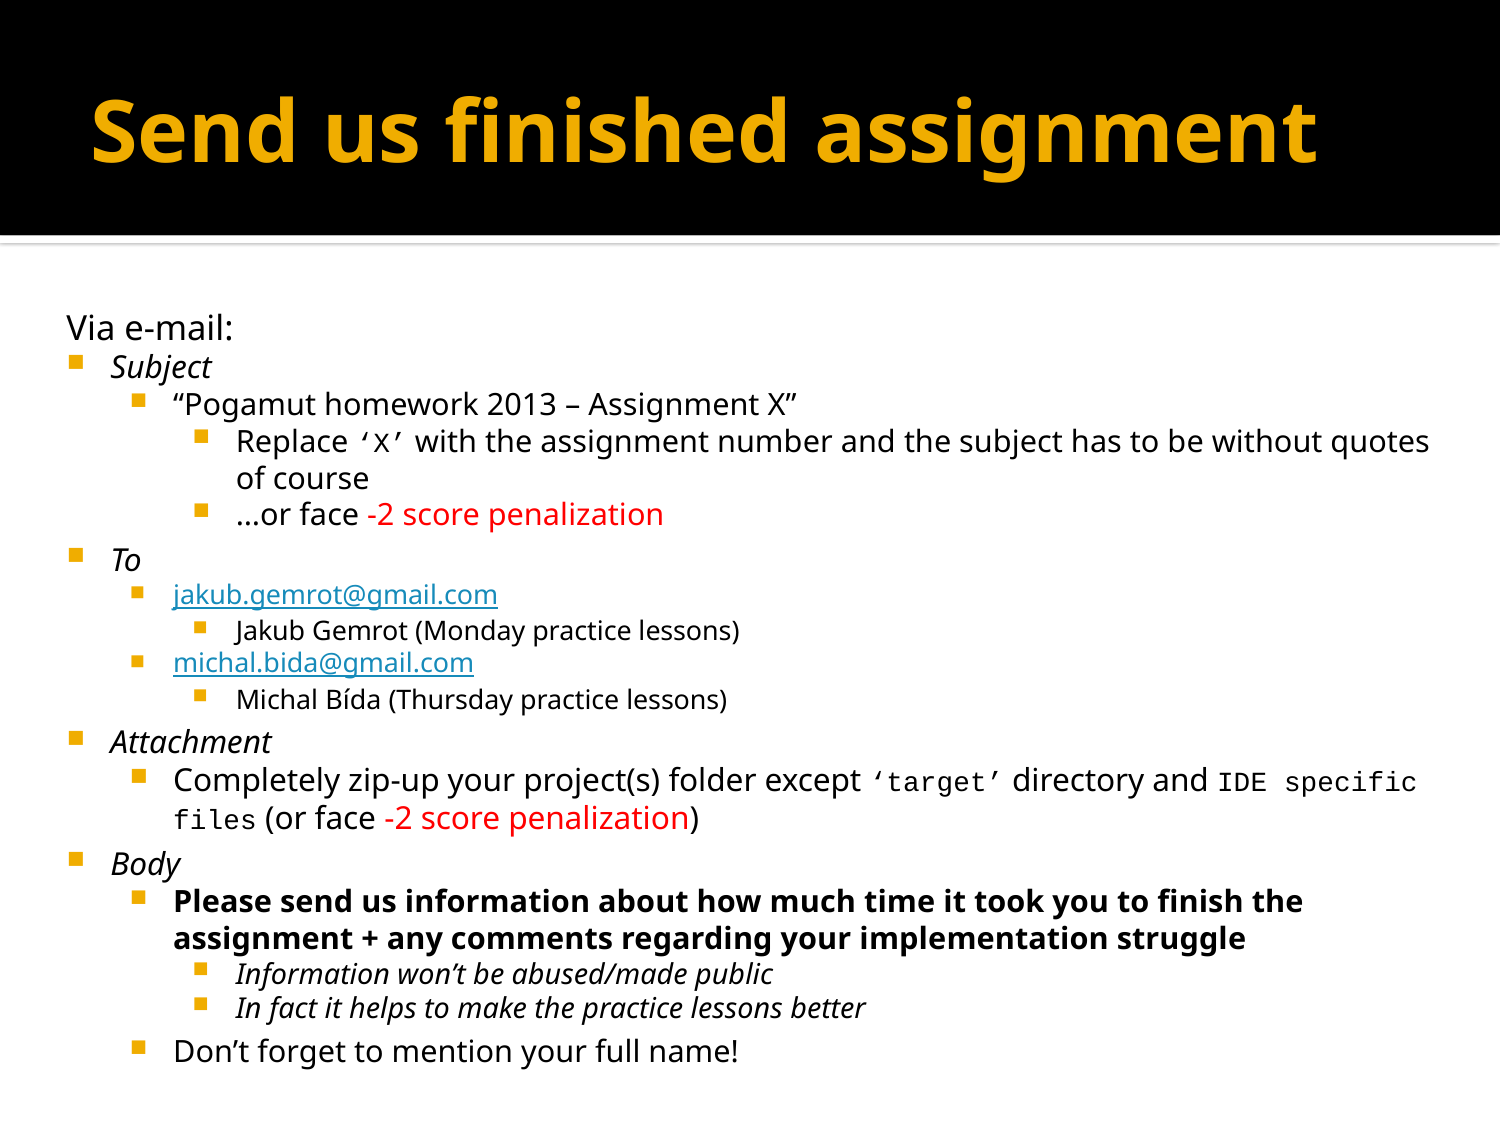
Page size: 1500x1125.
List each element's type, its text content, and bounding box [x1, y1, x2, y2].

text_box Via e-mail: Subject “Pogamut homework 2013 – Assignment X” Replace ‘X’ with the assignment number and the subject has to be without quotes of course …or face -2 score penalization To jakub.gemrot@gmail.com Jakub Gemrot (Monday practice lessons) michal.bida@gmail.com Michal Bída (Thursday practice lessons) Attachment Completely zip-up your project(s) folder except ‘target’ directory and IDE specific files (or face -2 score penalization) Body Please send us information about how much time it took you to finish the assignment + any comments regarding your implementation struggle Information won’t be abused/made public In fact it helps to make the practice lessons better Don’t forget to mention your full name! [41, 290, 1471, 1094]
title Send us finished assignment [75, 25, 1425, 231]
